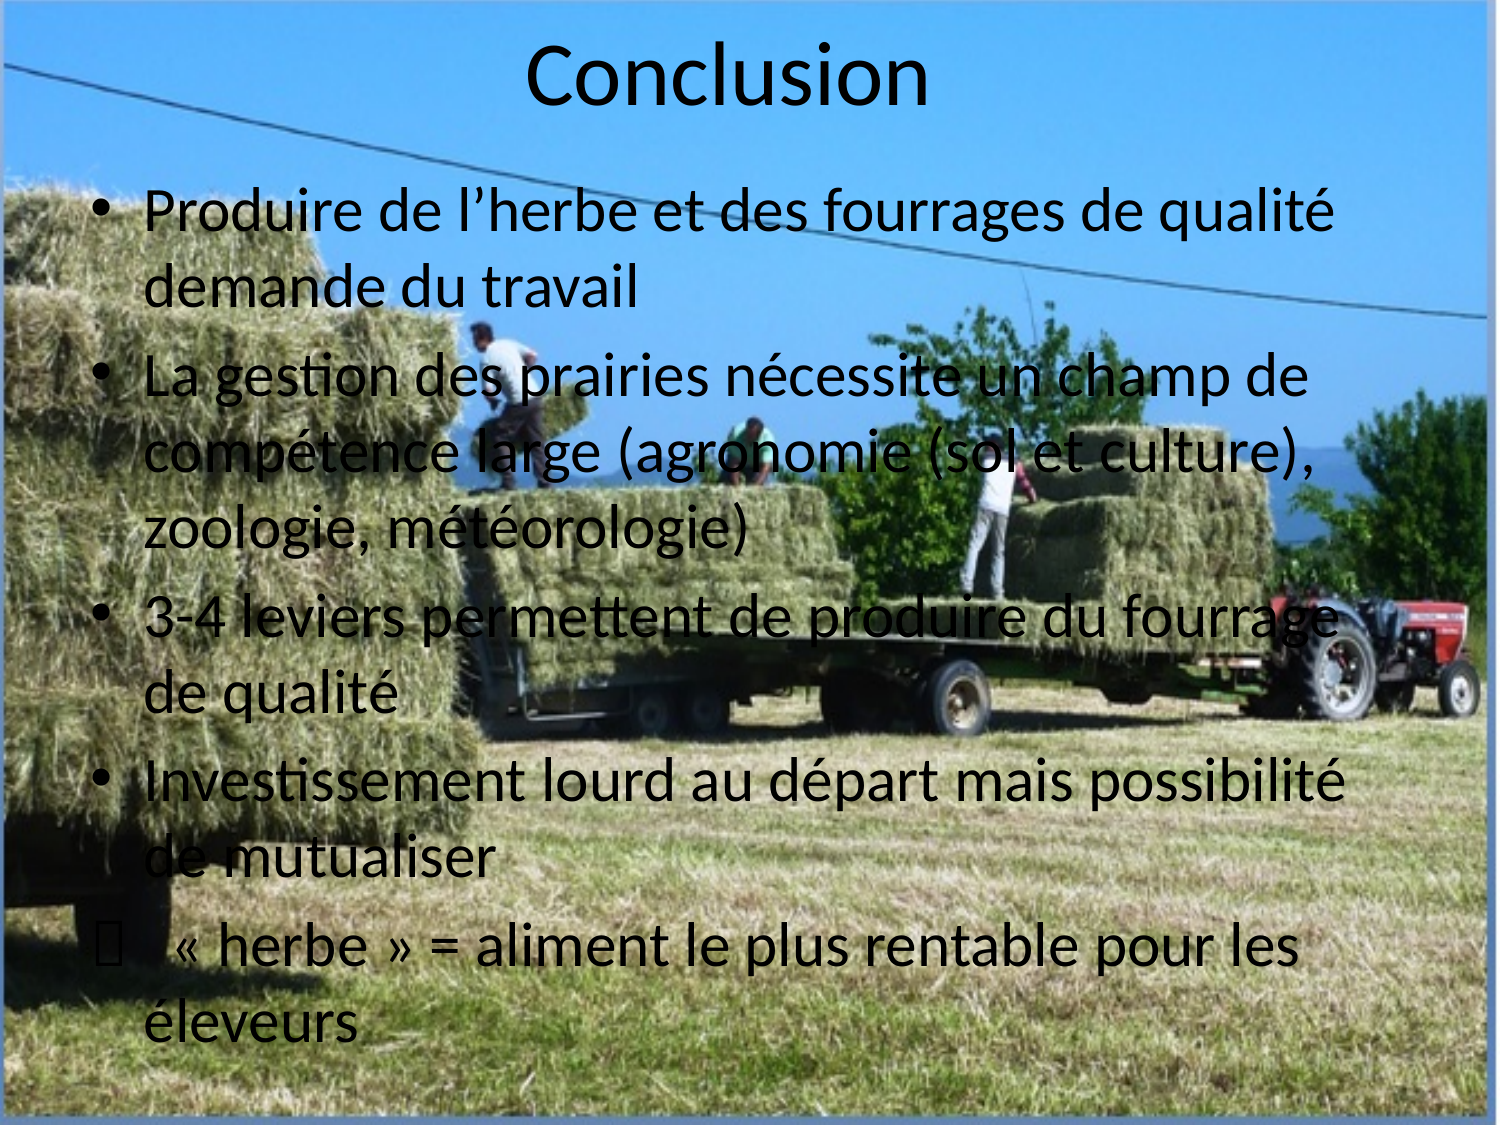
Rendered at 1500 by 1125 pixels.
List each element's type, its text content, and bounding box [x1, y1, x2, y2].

title Conclusion [75, 0, 1425, 138]
list Produire de l’herbe et des fourrages de qualité demande du travail La gestion des prairies nécessite un champ de compétence large (agronomie (sol et culture), zoologie, météorologie) 3-4 leviers permettent de produire du fourrage de qualité Investissement lourd au départ mais possibilité de mutualiser  « herbe » = aliment le plus rentable pour les éleveurs [75, 160, 1425, 1071]
picture [0, 0, 1500, 1125]
